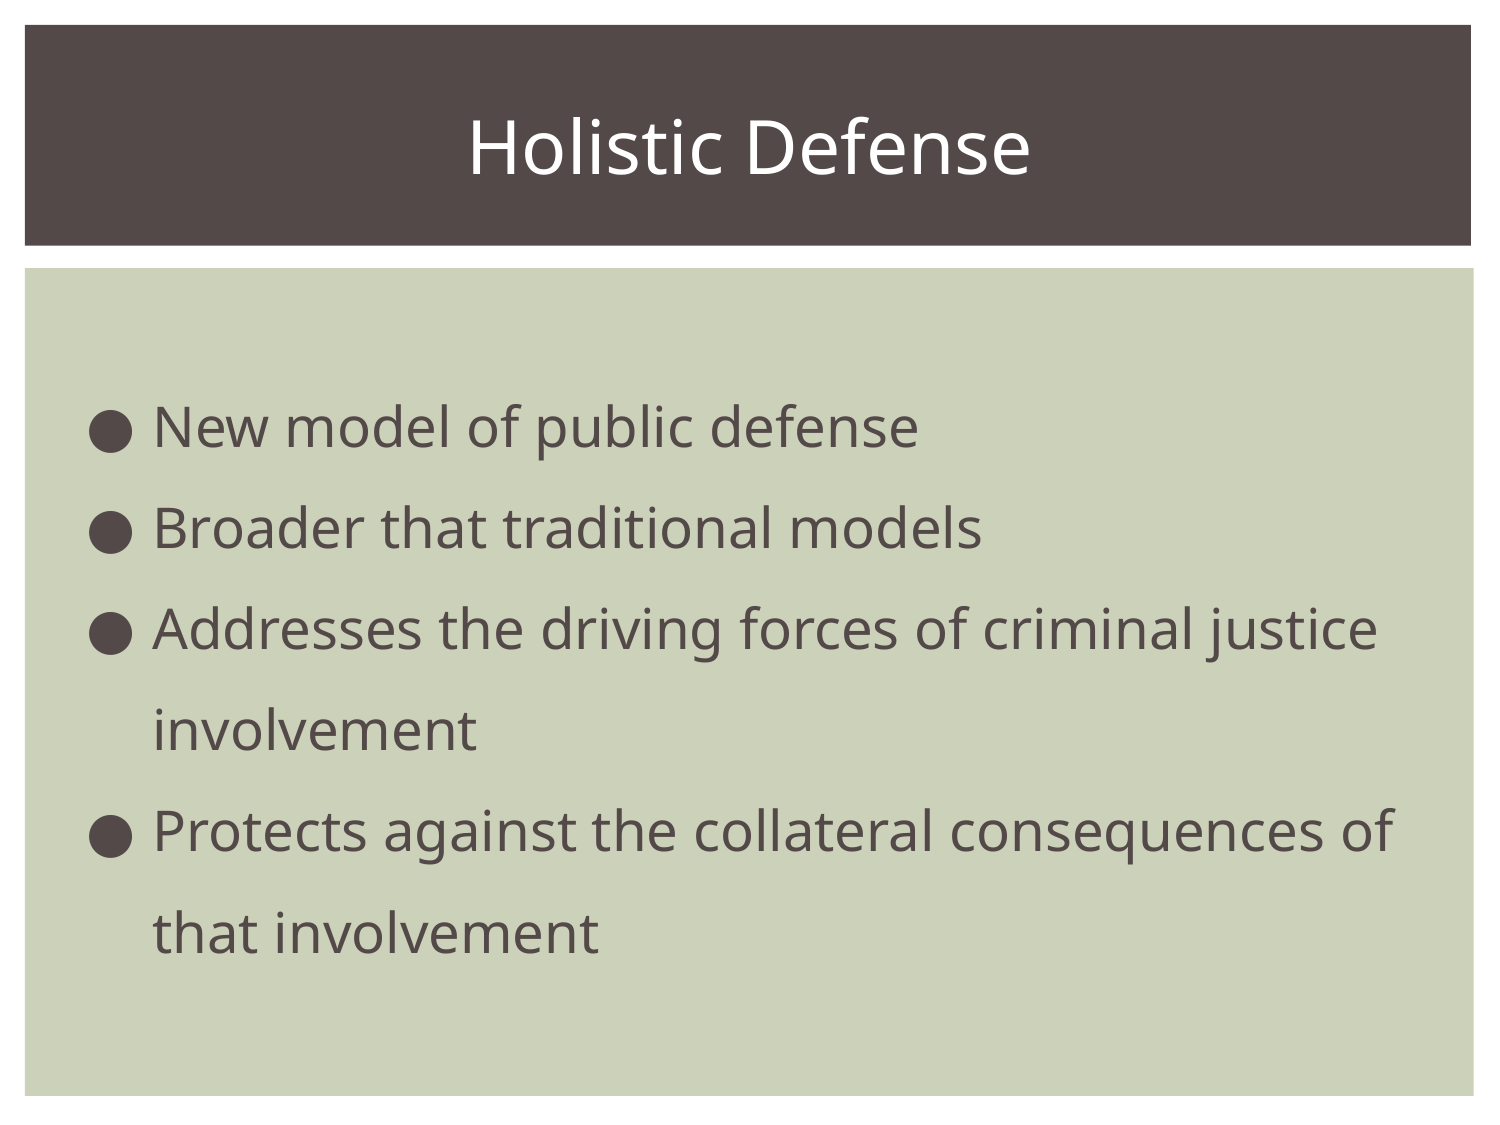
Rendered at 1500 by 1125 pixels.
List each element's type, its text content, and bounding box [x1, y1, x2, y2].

list New model of public defense Broader that traditional models Addresses the driving forces of criminal justice involvement Protects against the collateral consequences of that involvement [62, 281, 1442, 1039]
title Holistic Defense [62, 58, 1438, 232]
